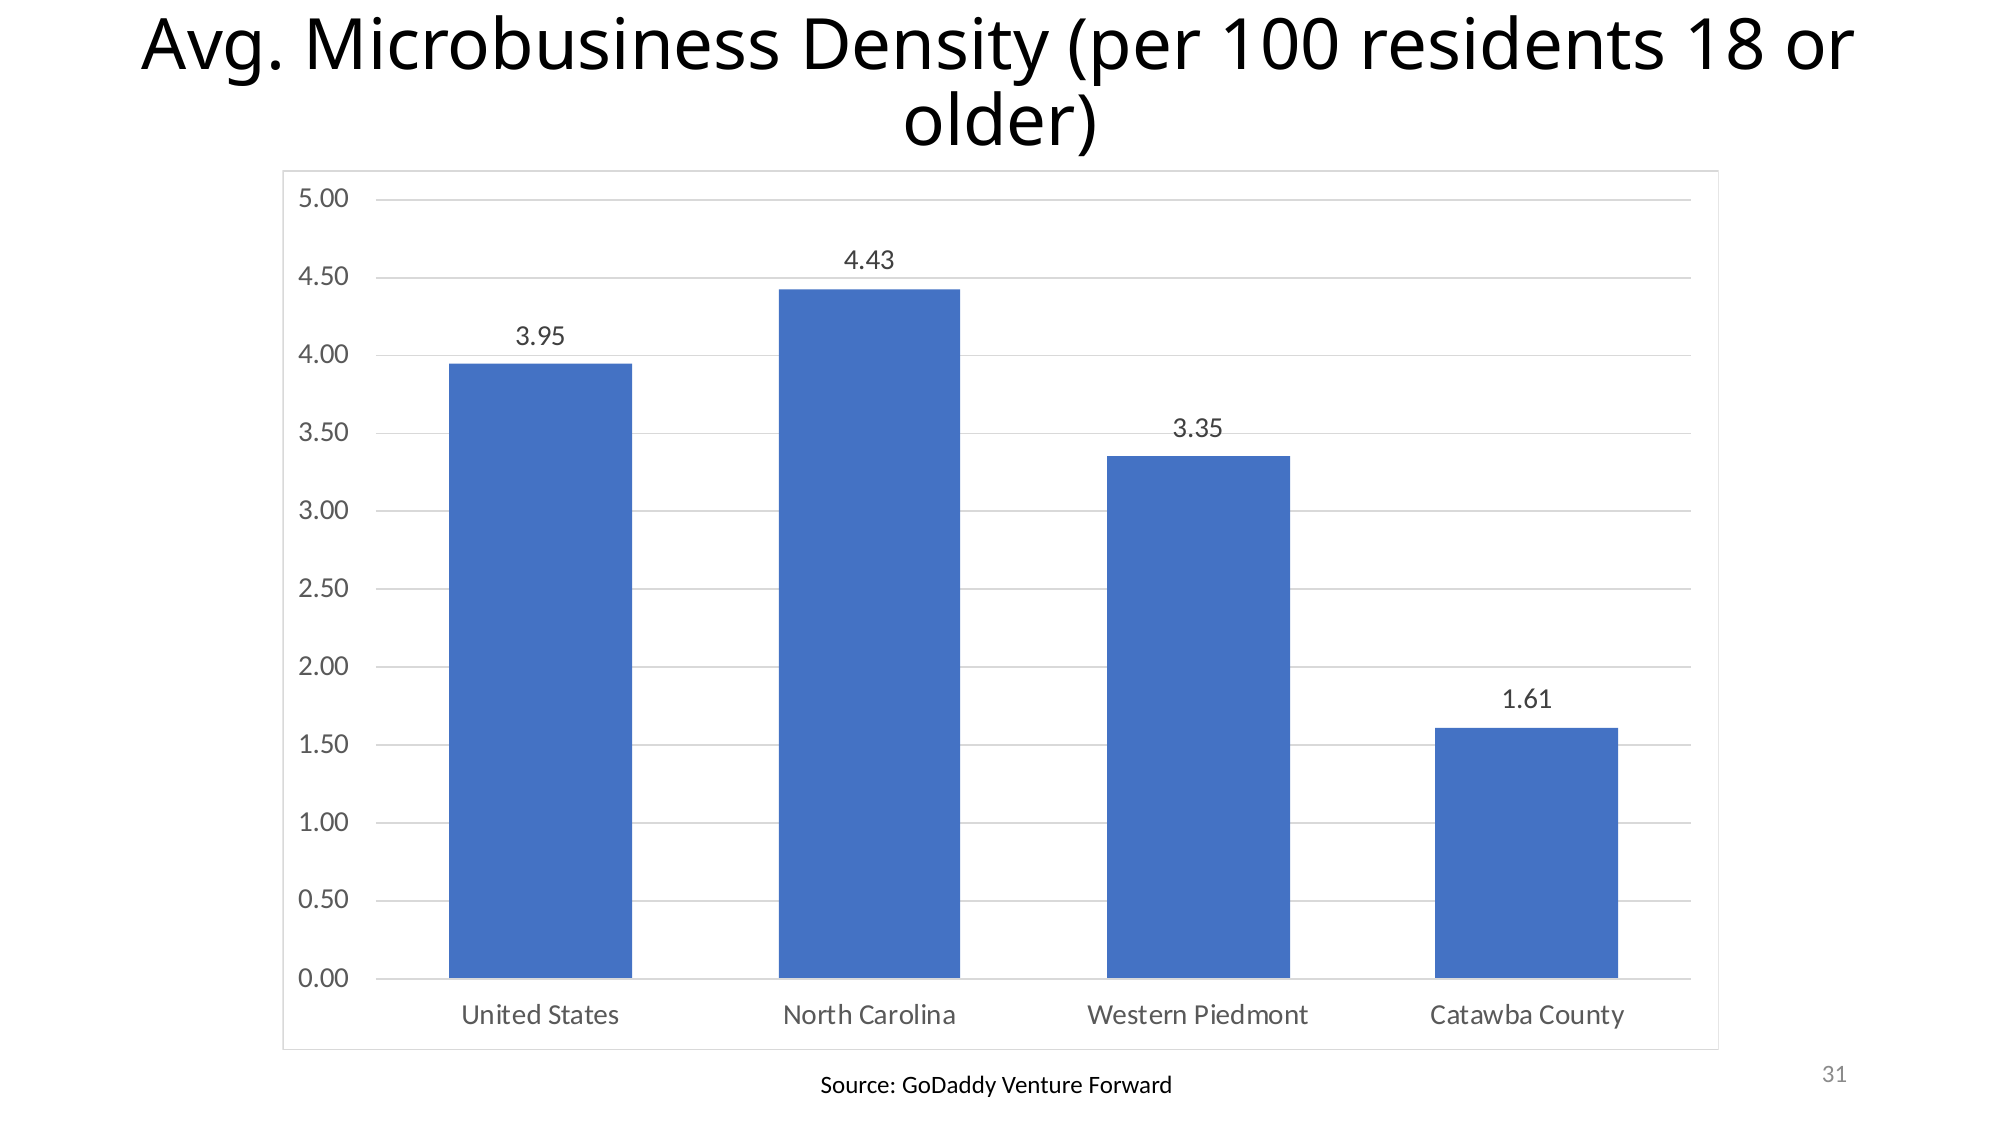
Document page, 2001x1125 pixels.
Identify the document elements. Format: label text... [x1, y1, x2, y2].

text_box Source: GoDaddy Venture Forward [805, 1061, 1195, 1106]
slide_number 31 [1412, 1042, 1863, 1103]
title Avg. Microbusiness Density (per 100 residents 18 or older) [24, 0, 1975, 169]
picture [281, 168, 1719, 1050]
